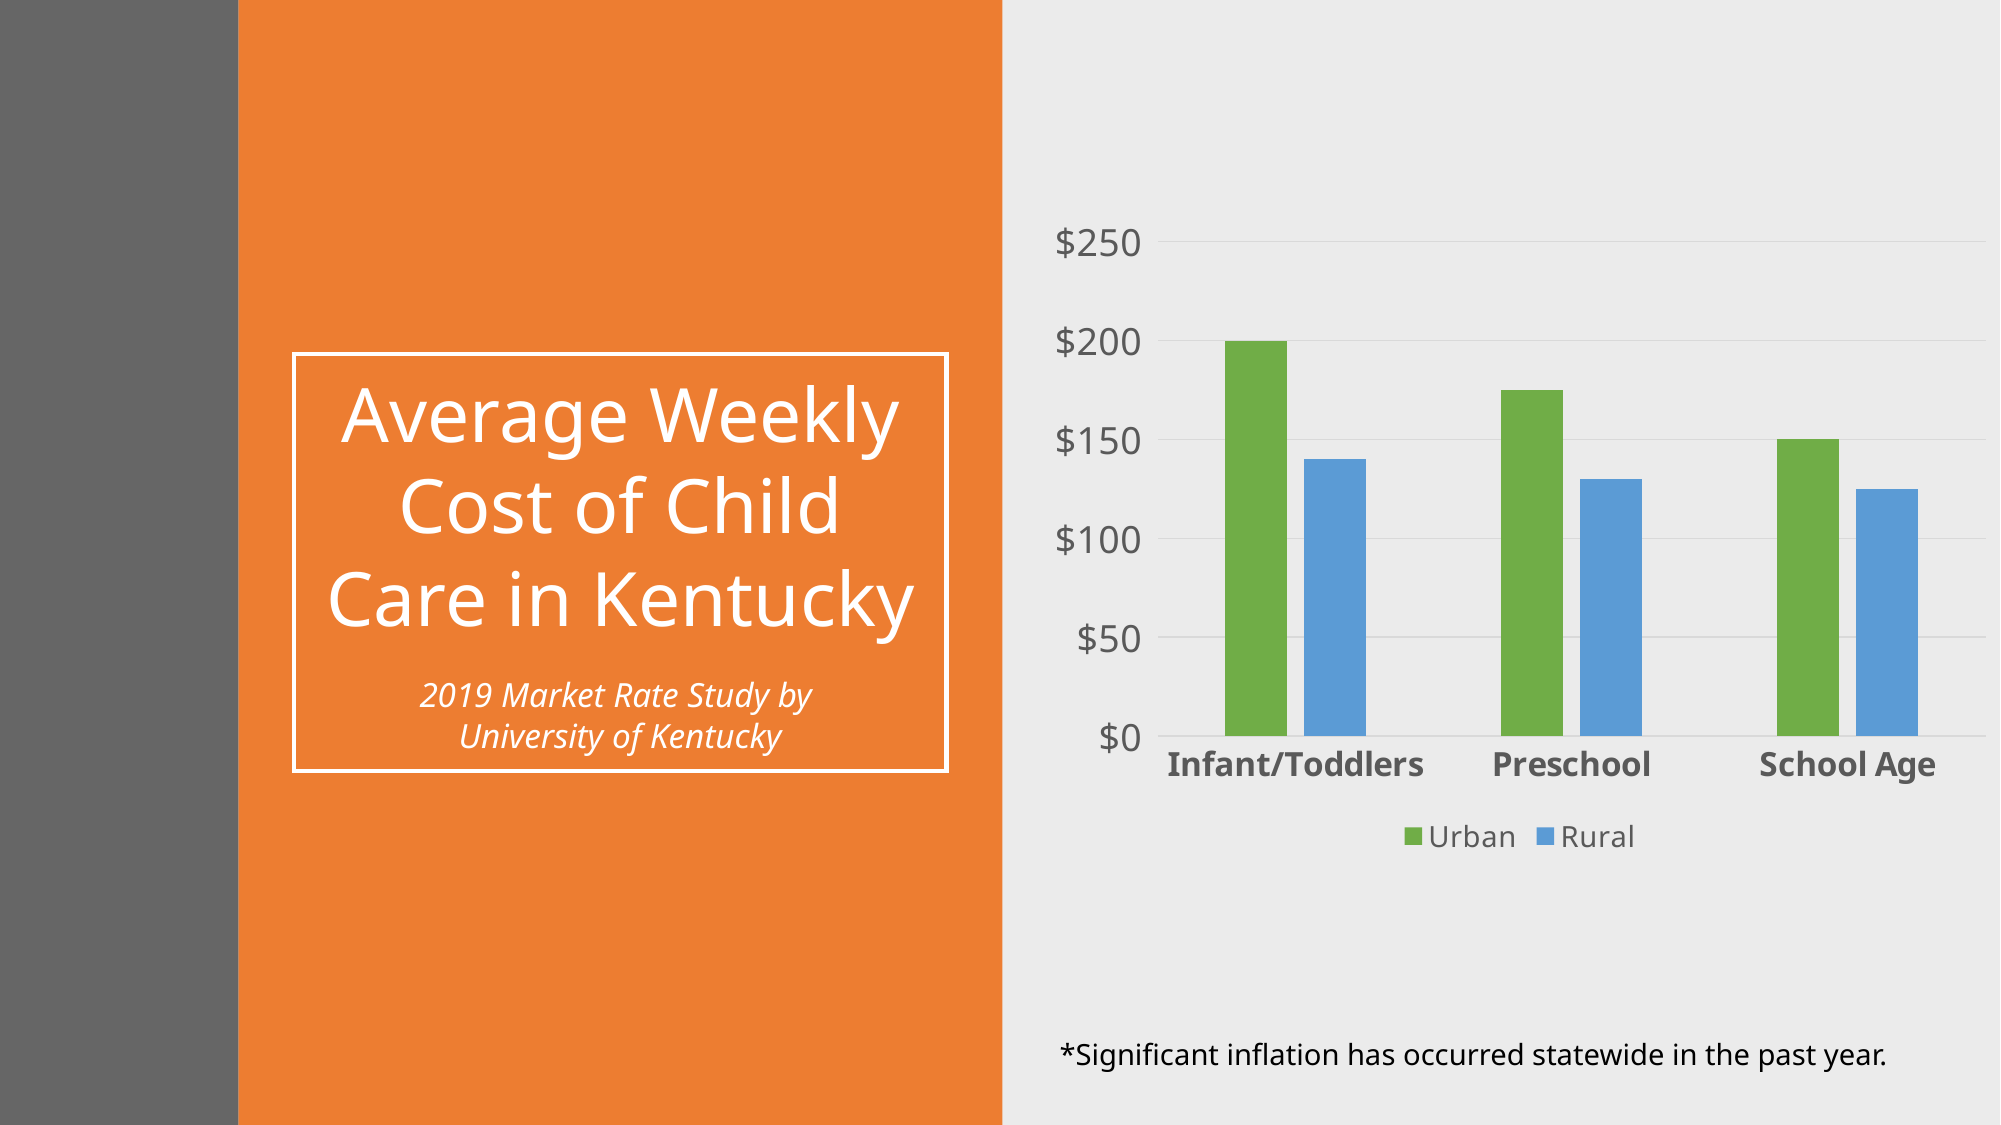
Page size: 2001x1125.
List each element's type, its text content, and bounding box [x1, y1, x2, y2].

text_box *Significant inflation has occurred statewide in the past year. [1044, 1028, 1903, 1079]
title Average Weekly Cost of Child Care in Kentucky 2019 Market Rate Study by University of Kentucky [294, 353, 947, 772]
text_box [239, 0, 1003, 1125]
text_box [0, 0, 239, 1125]
chart [1035, 202, 2000, 863]
text_box [1003, 0, 2000, 1125]
